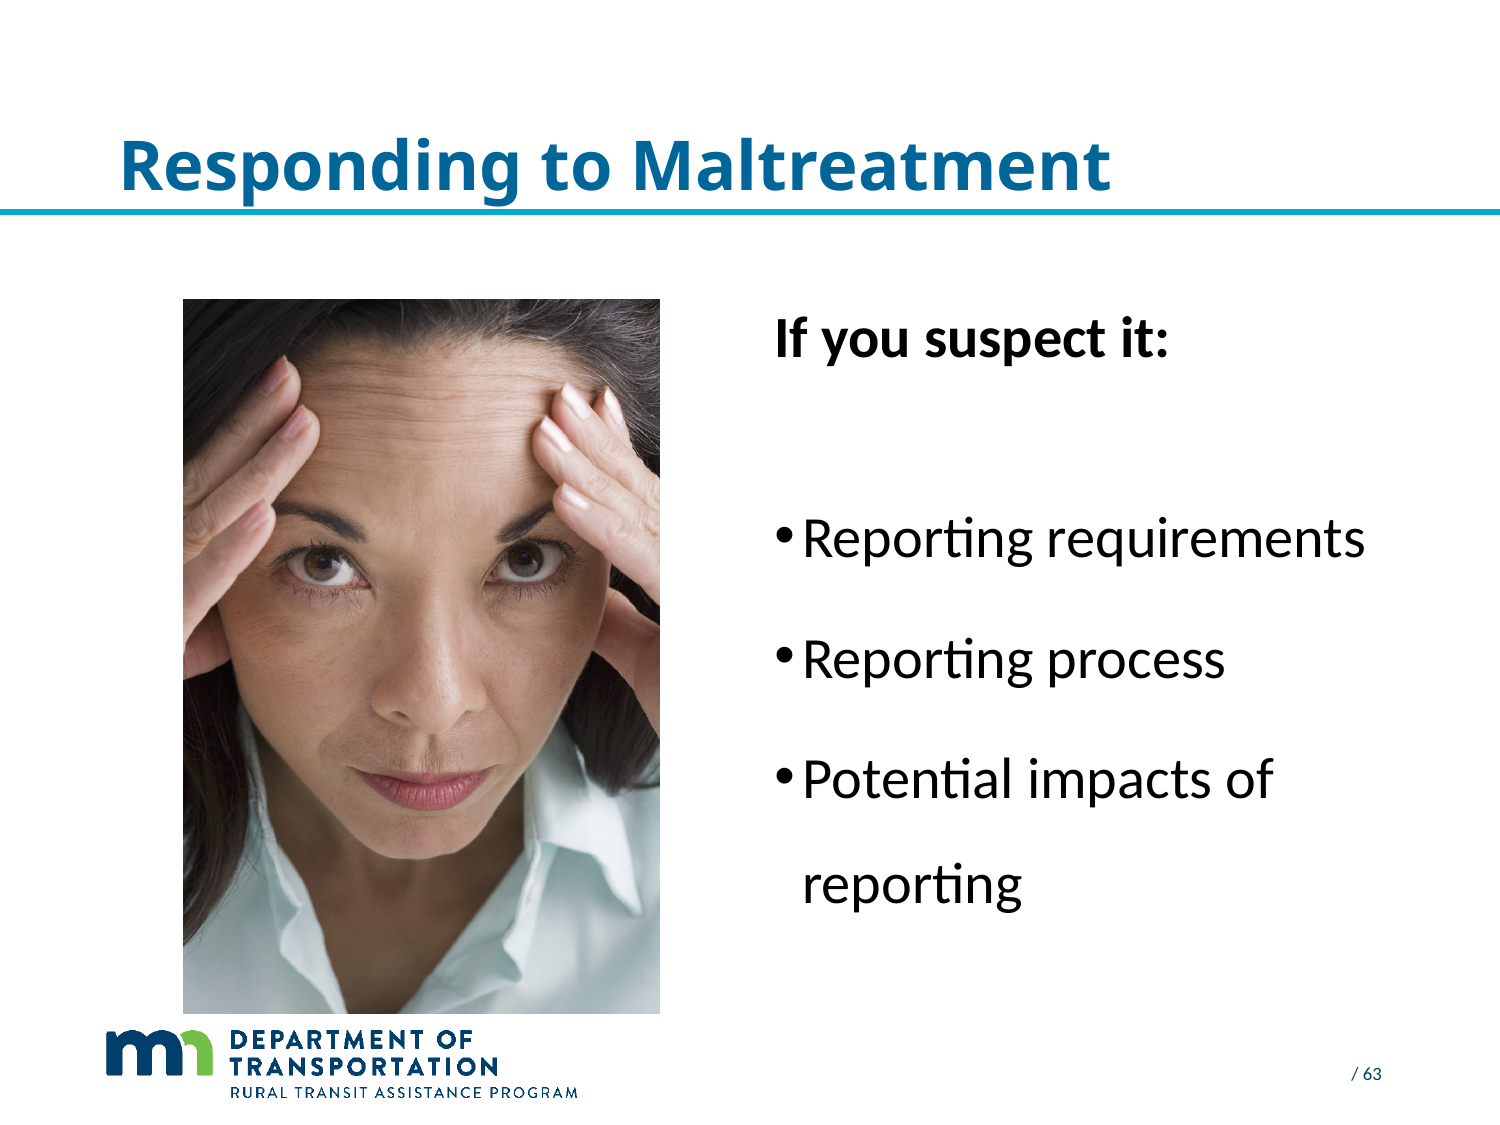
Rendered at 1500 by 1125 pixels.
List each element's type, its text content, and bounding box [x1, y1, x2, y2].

text_box / 63 [1059, 1042, 1397, 1103]
list If you suspect it: Reporting requirements Reporting process Potential impacts of reporting [759, 299, 1397, 1014]
picture [75, 1005, 607, 1122]
title Responding to Maltreatment [103, 59, 1397, 278]
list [183, 299, 660, 1014]
